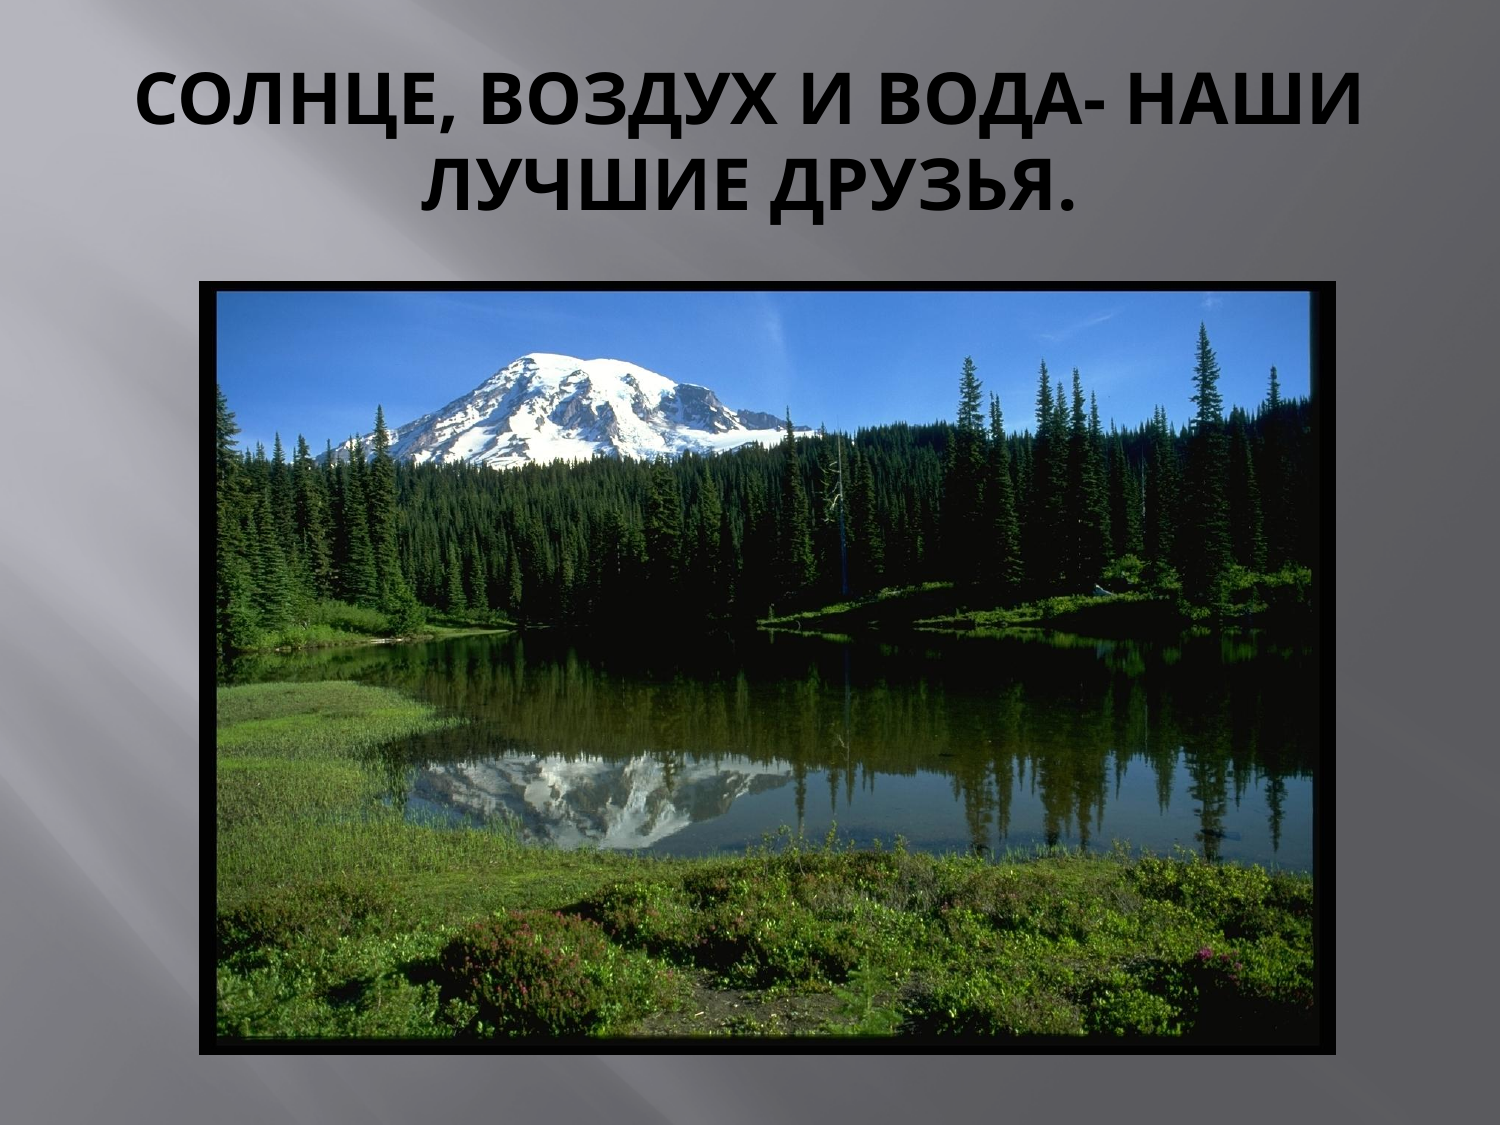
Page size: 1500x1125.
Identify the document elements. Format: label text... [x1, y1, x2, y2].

picture [198, 280, 1337, 1055]
title СОЛНЦЕ, ВОЗДУХ И ВОДА- НАШИ ЛУЧШИЕ ДРУЗЬЯ. [75, 45, 1425, 233]
